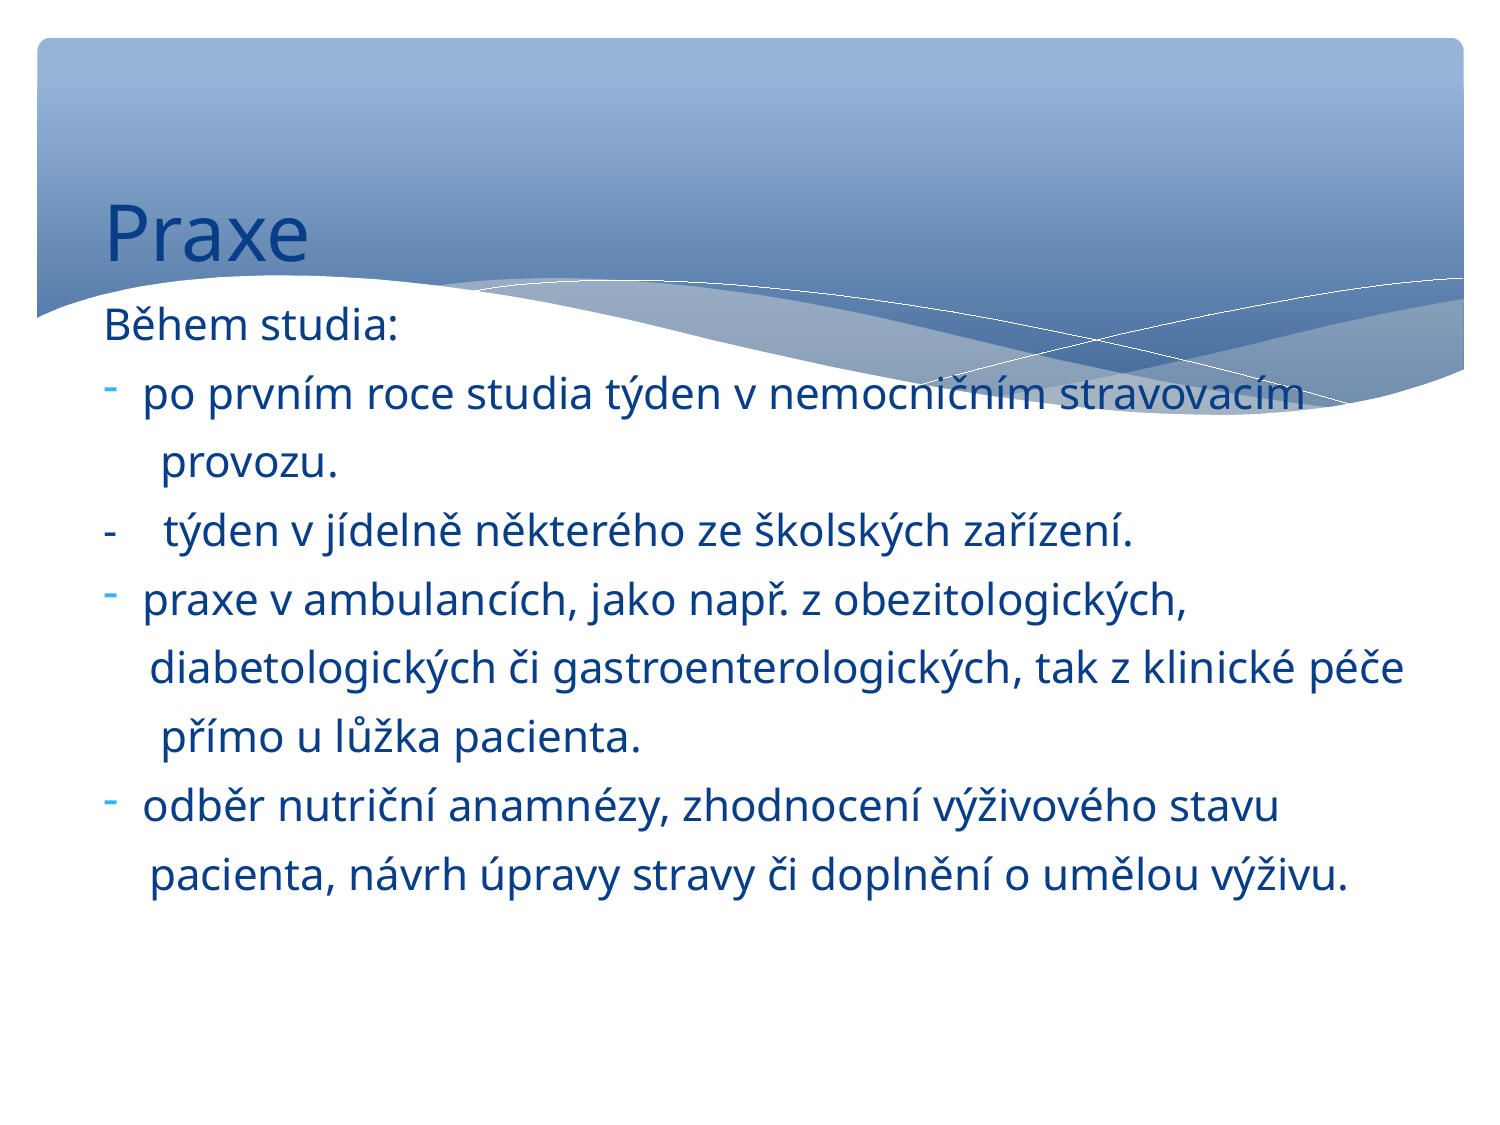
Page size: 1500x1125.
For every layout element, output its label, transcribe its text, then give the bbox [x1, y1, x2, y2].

text_box Praxe Během studia: po prvním roce studia týden v nemocničním stravovacím provozu. - týden v jídelně některého ze školských zařízení. praxe v ambulancích, jako např. z obezitologických, diabetologických či gastroenterologických, tak z klinické péče přímo u lůžka pacienta. odběr nutriční anamnézy, zhodnocení výživového stavu pacienta, návrh úpravy stravy či doplnění o umělou výživu. [88, 169, 1471, 955]
